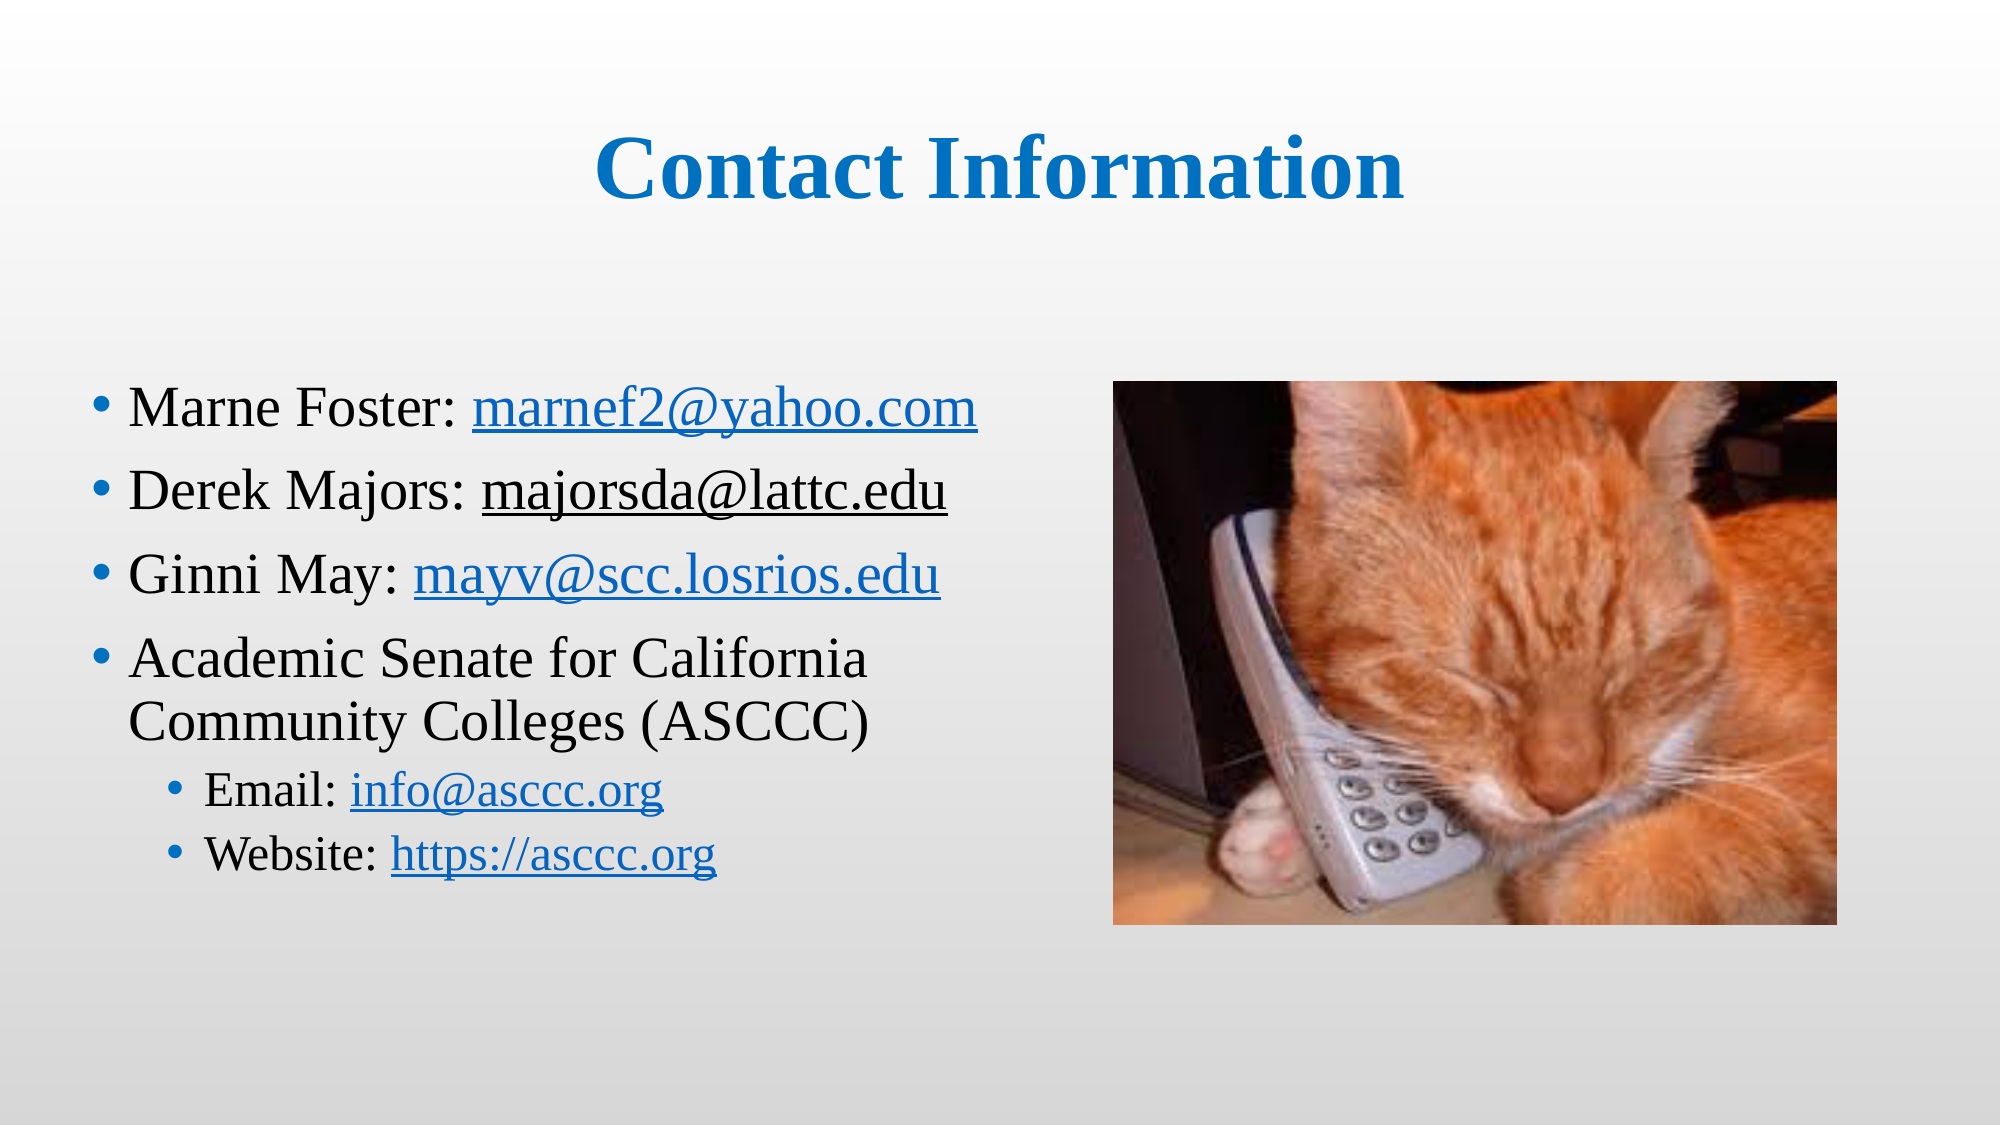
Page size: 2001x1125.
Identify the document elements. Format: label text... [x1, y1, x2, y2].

list Marne Foster: marnef2@yahoo.com Derek Majors: majorsda@lattc.edu Ginni May: mayv@scc.losrios.edu Academic Senate for California Community Colleges (ASCCC) Email: info@asccc.org Website: https://asccc.org [76, 277, 1077, 1064]
picture [1113, 381, 1837, 925]
title Contact Information [137, 59, 1863, 278]
